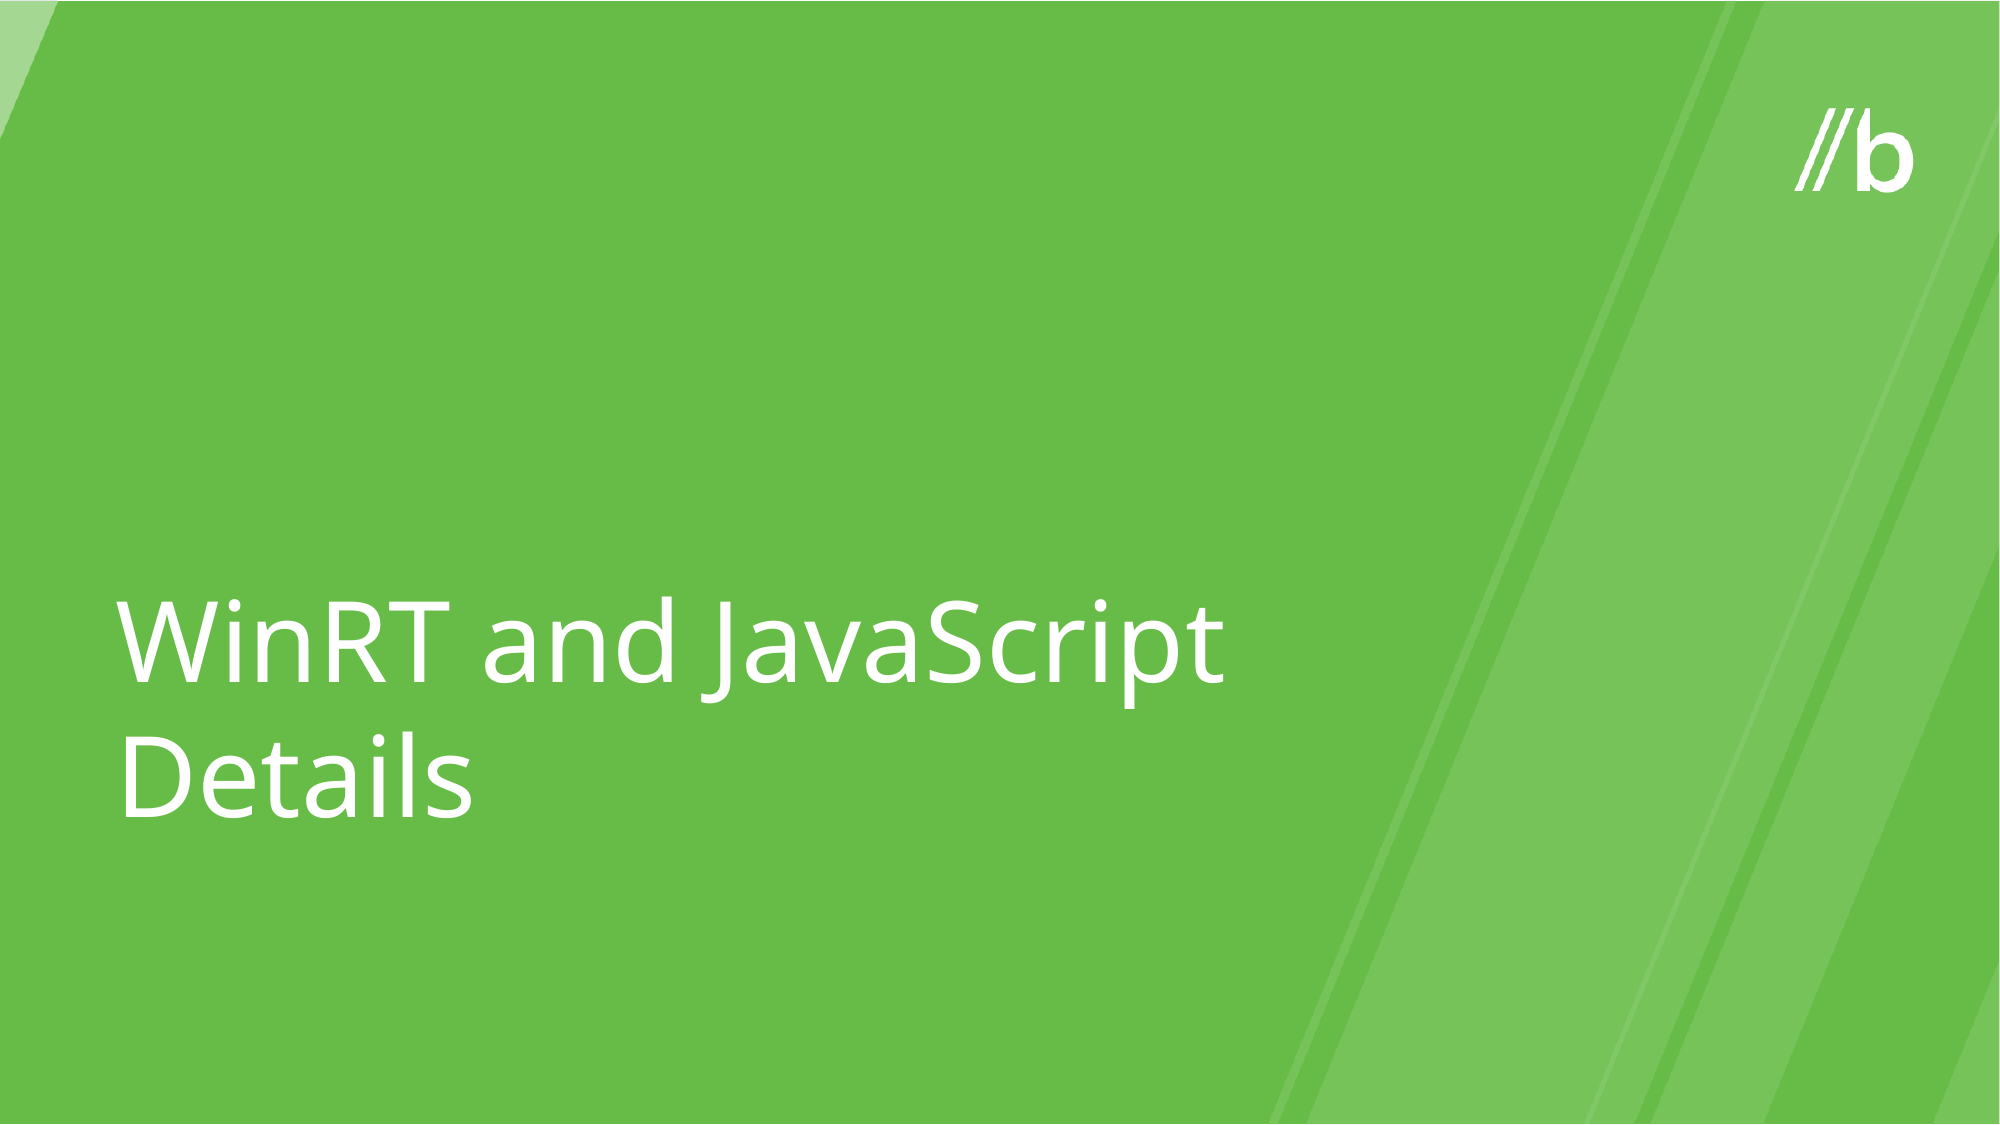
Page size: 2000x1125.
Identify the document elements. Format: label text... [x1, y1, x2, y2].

picture [0, 0, 2000, 1125]
text_box WinRT and JavaScript Details [100, 562, 1614, 848]
